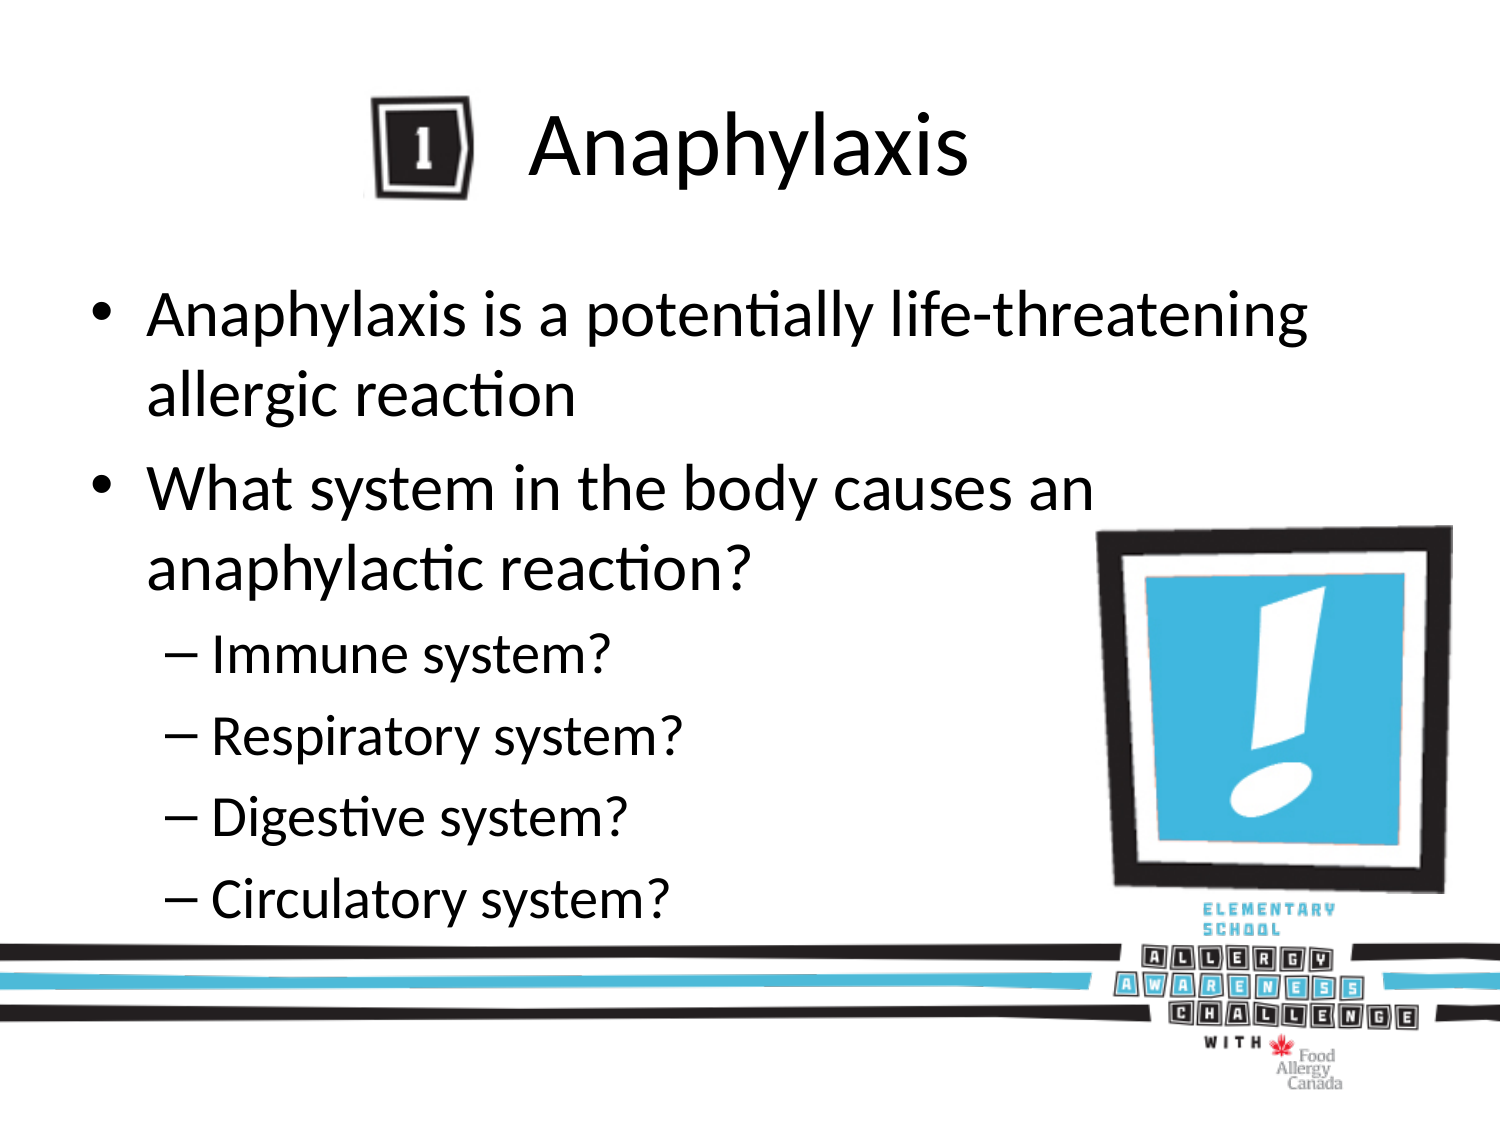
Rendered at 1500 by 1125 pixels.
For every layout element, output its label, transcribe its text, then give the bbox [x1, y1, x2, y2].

picture [363, 85, 491, 208]
title Anaphylaxis [75, 45, 1425, 233]
list Anaphylaxis is a potentially life-threatening allergic reaction What system in the body causes an anaphylactic reaction? Immune system? Respiratory system? Digestive system? Circulatory system? [75, 262, 1425, 1005]
picture [1095, 524, 1453, 895]
